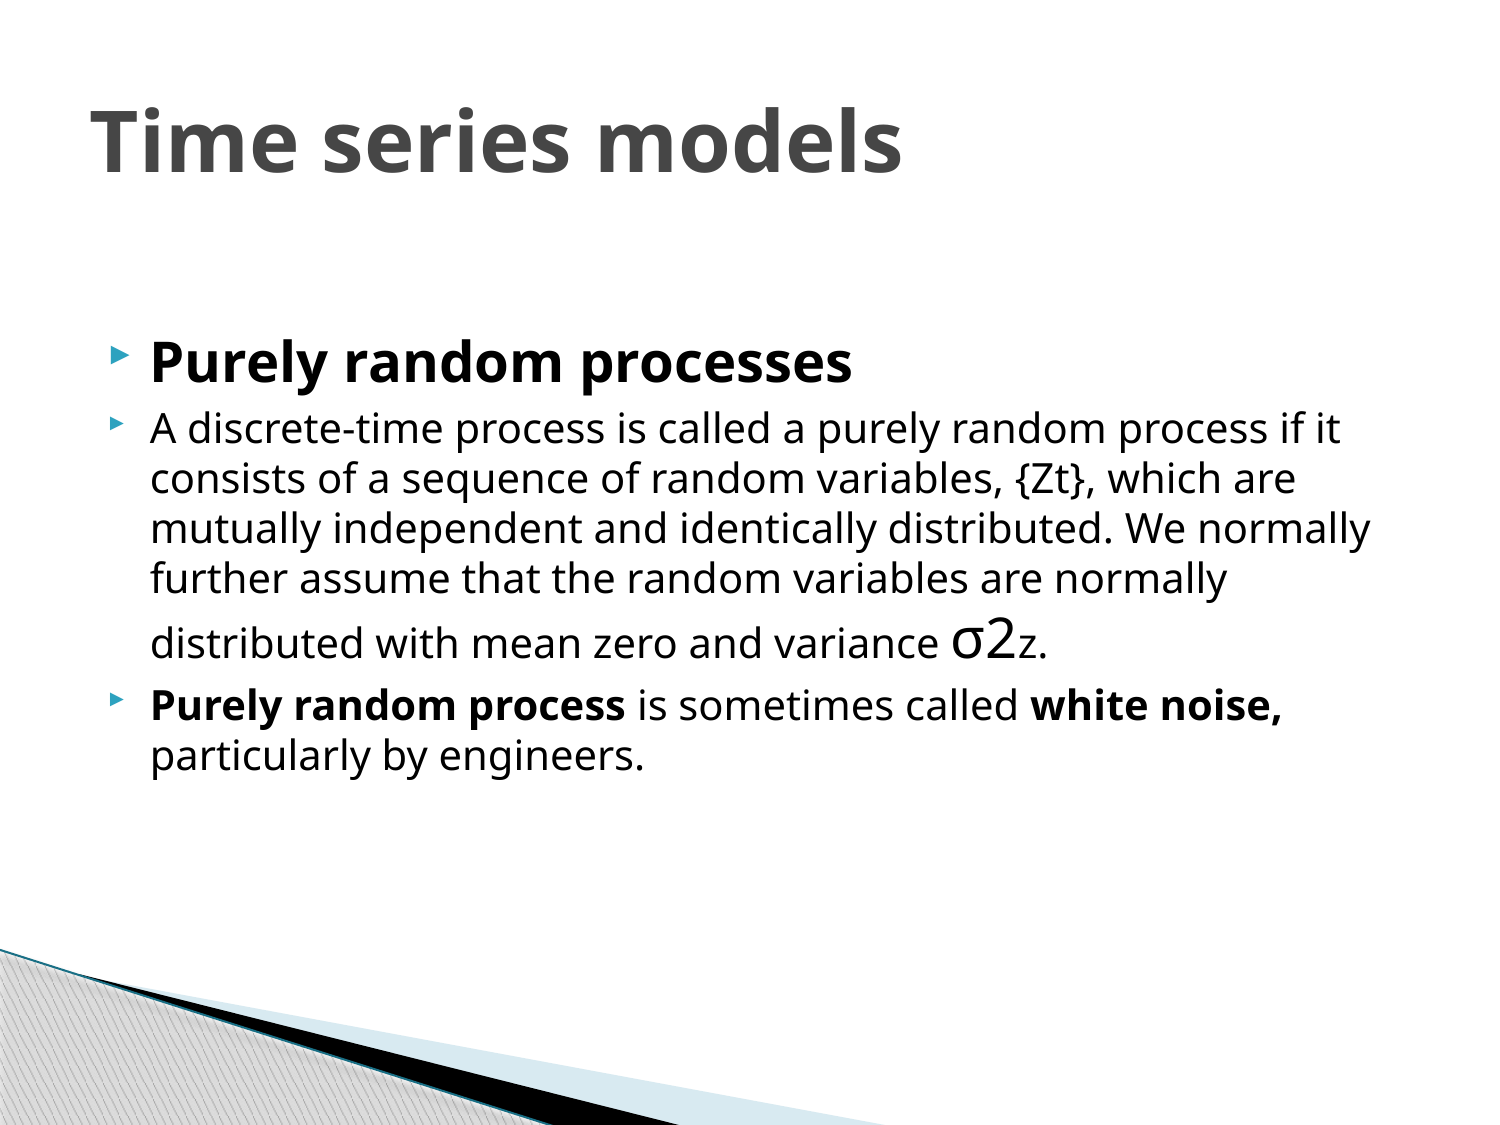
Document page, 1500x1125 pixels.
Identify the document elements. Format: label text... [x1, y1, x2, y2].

title Time series models [75, 45, 1425, 233]
list Purely random processes A discrete-time process is called a purely random process if it consists of a sequence of random variables, {Zt}, which are mutually independent and identically distributed. We normally further assume that the random variables are normally distributed with mean zero and variance σ2z. Purely random process is sometimes called white noise, particularly by engineers. [75, 243, 1425, 986]
